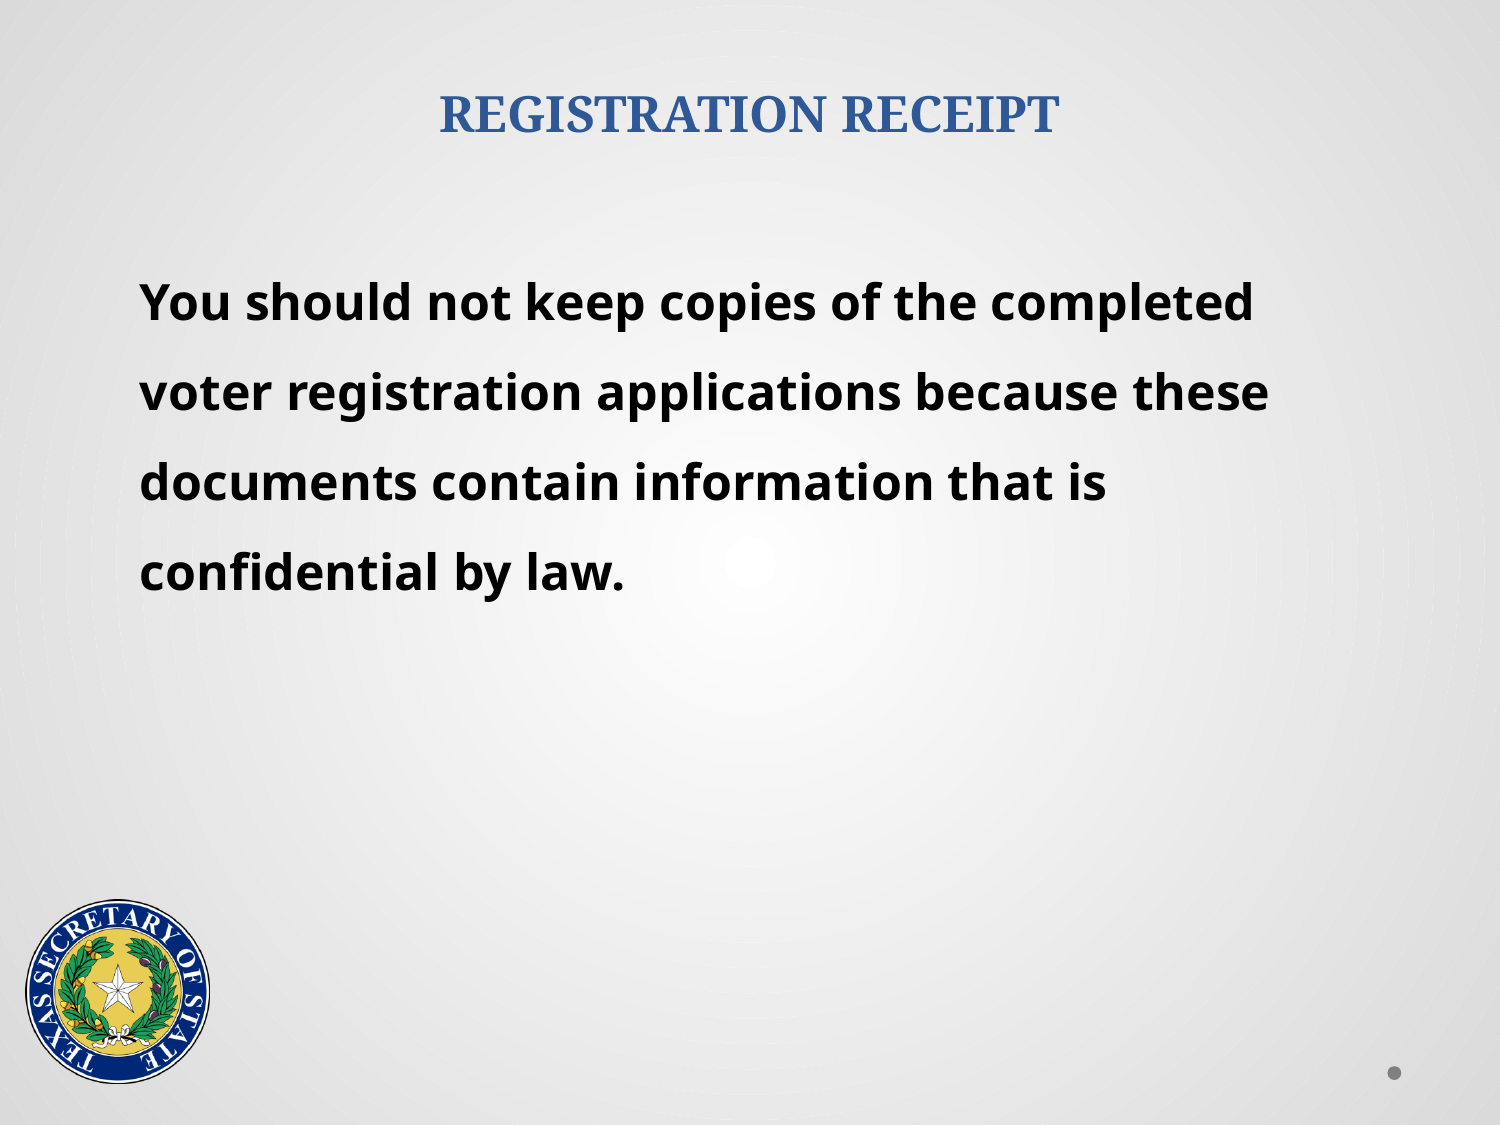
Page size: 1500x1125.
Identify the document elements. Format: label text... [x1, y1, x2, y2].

title REGISTRATION RECEIPT [112, 62, 1388, 150]
text_box You should not keep copies of the completed voter registration applications because these documents contain information that is confidential by law. [125, 187, 1363, 678]
picture [25, 899, 210, 1084]
